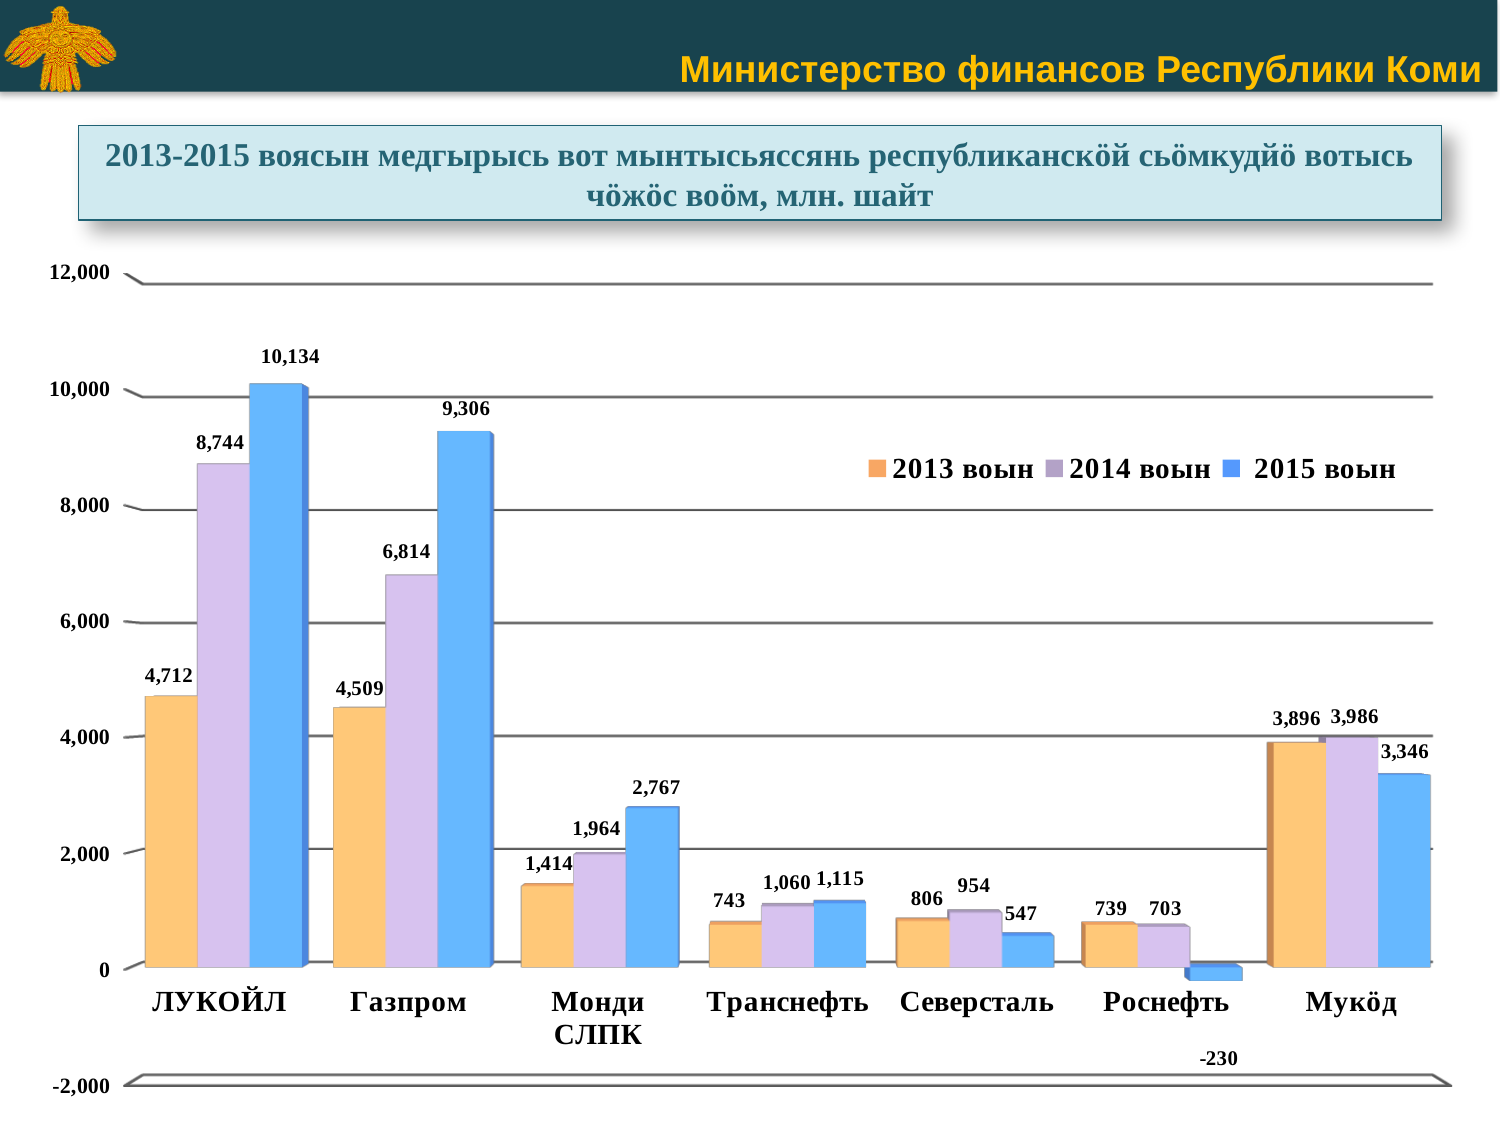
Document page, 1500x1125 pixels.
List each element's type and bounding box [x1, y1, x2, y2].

chart [0, 119, 1487, 1113]
picture [0, 0, 124, 114]
